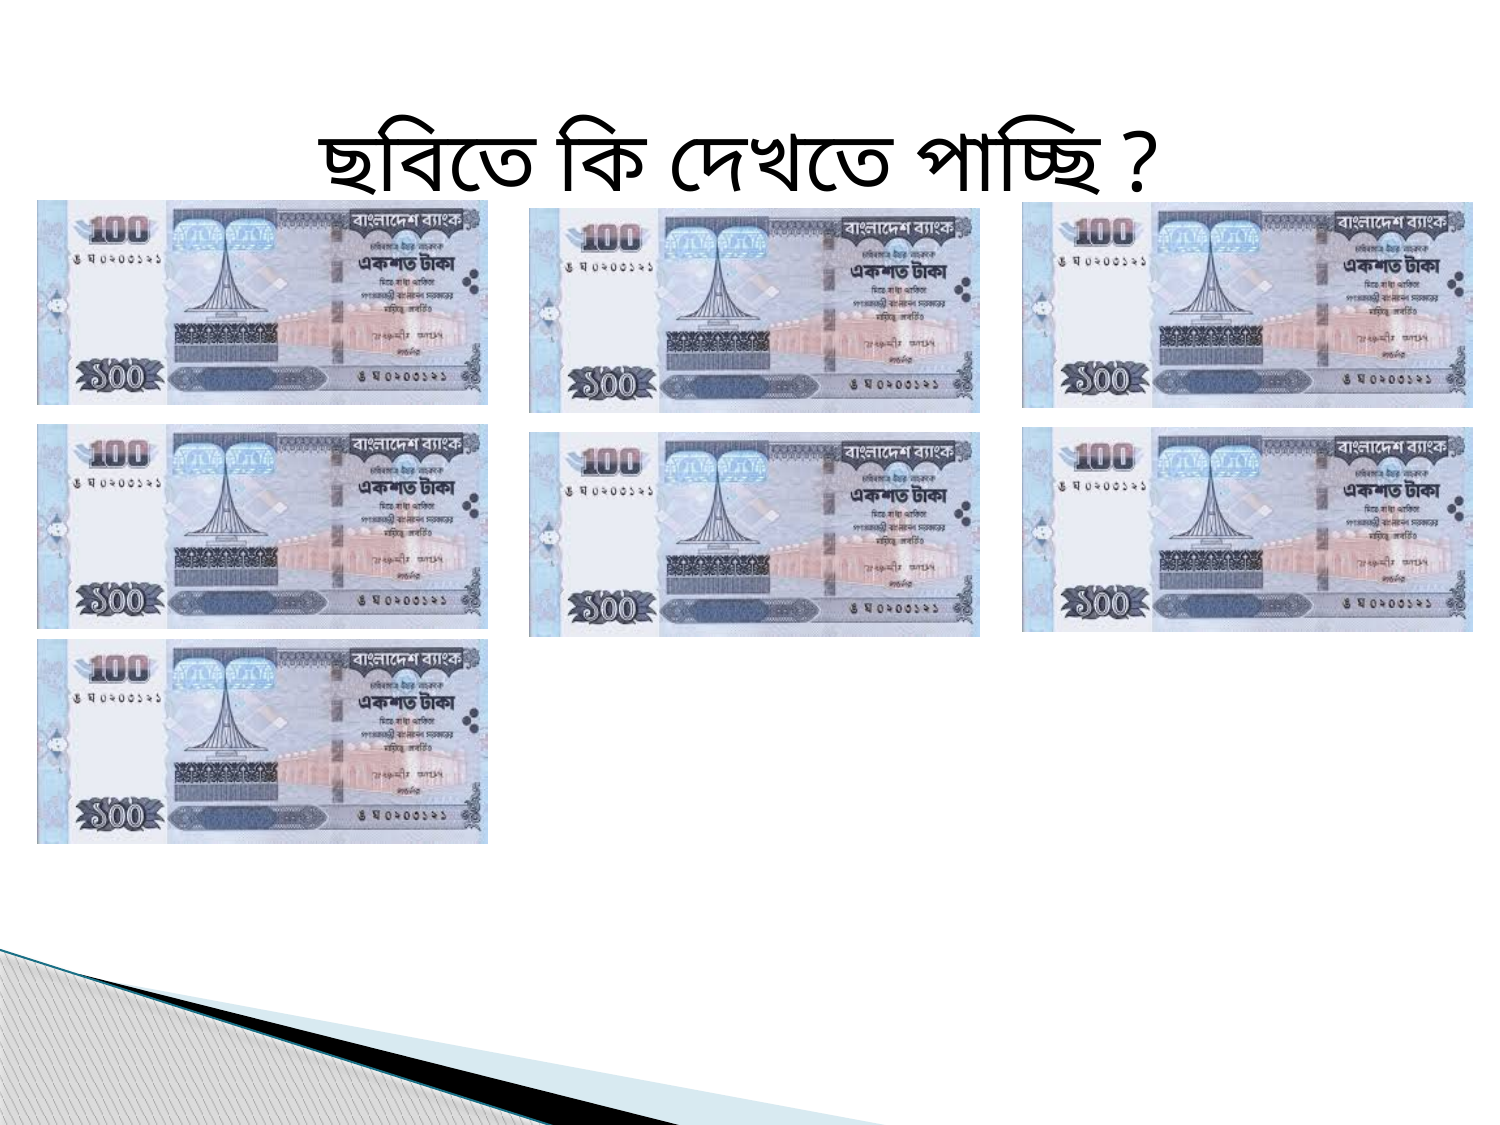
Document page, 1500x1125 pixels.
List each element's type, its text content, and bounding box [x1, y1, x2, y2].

picture [37, 199, 488, 405]
text_box ছবিতে কি দেখতে পাচ্ছি ? [17, 100, 1483, 216]
picture [529, 208, 980, 414]
picture [37, 639, 488, 845]
picture [529, 432, 980, 638]
picture [1022, 426, 1473, 632]
picture [1022, 202, 1473, 408]
picture [37, 424, 488, 629]
